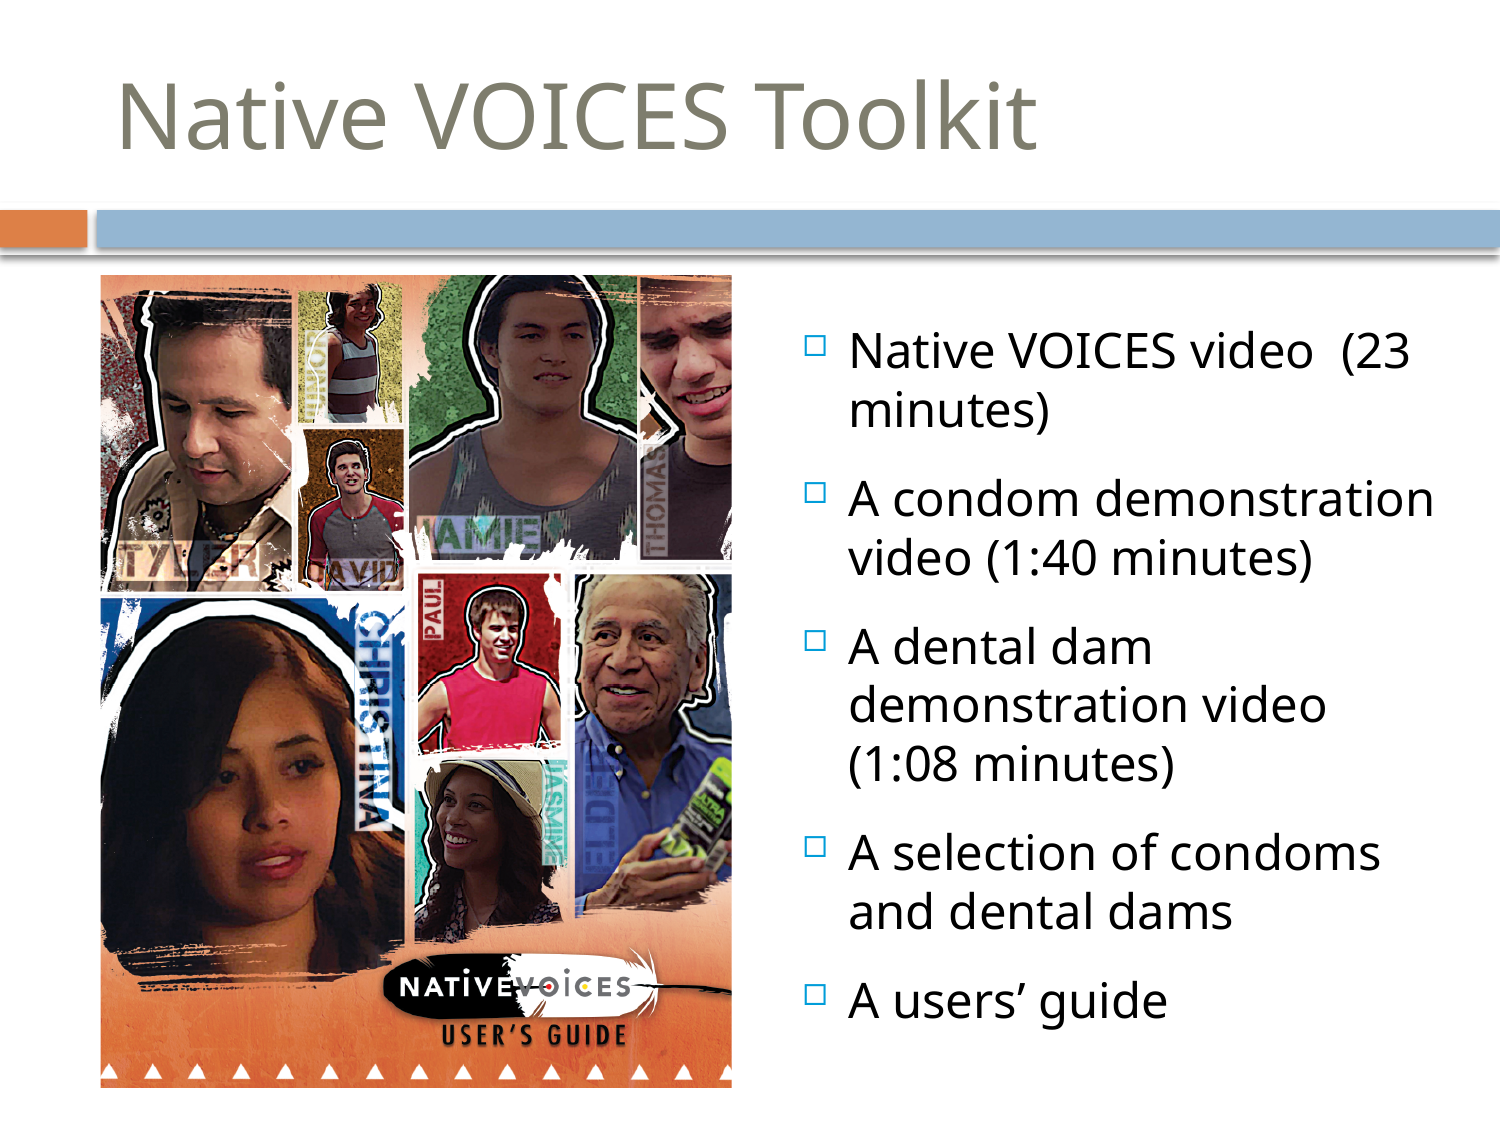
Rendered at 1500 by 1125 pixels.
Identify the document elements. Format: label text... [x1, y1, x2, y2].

picture [100, 274, 733, 1088]
title Native VOICES Toolkit [99, 24, 1451, 176]
text_box Native VOICES video (23 minutes) A condom demonstration video (1:40 minutes) A dental dam demonstration video (1:08 minutes) A selection of condoms and dental dams A users’ guide [787, 312, 1457, 1050]
